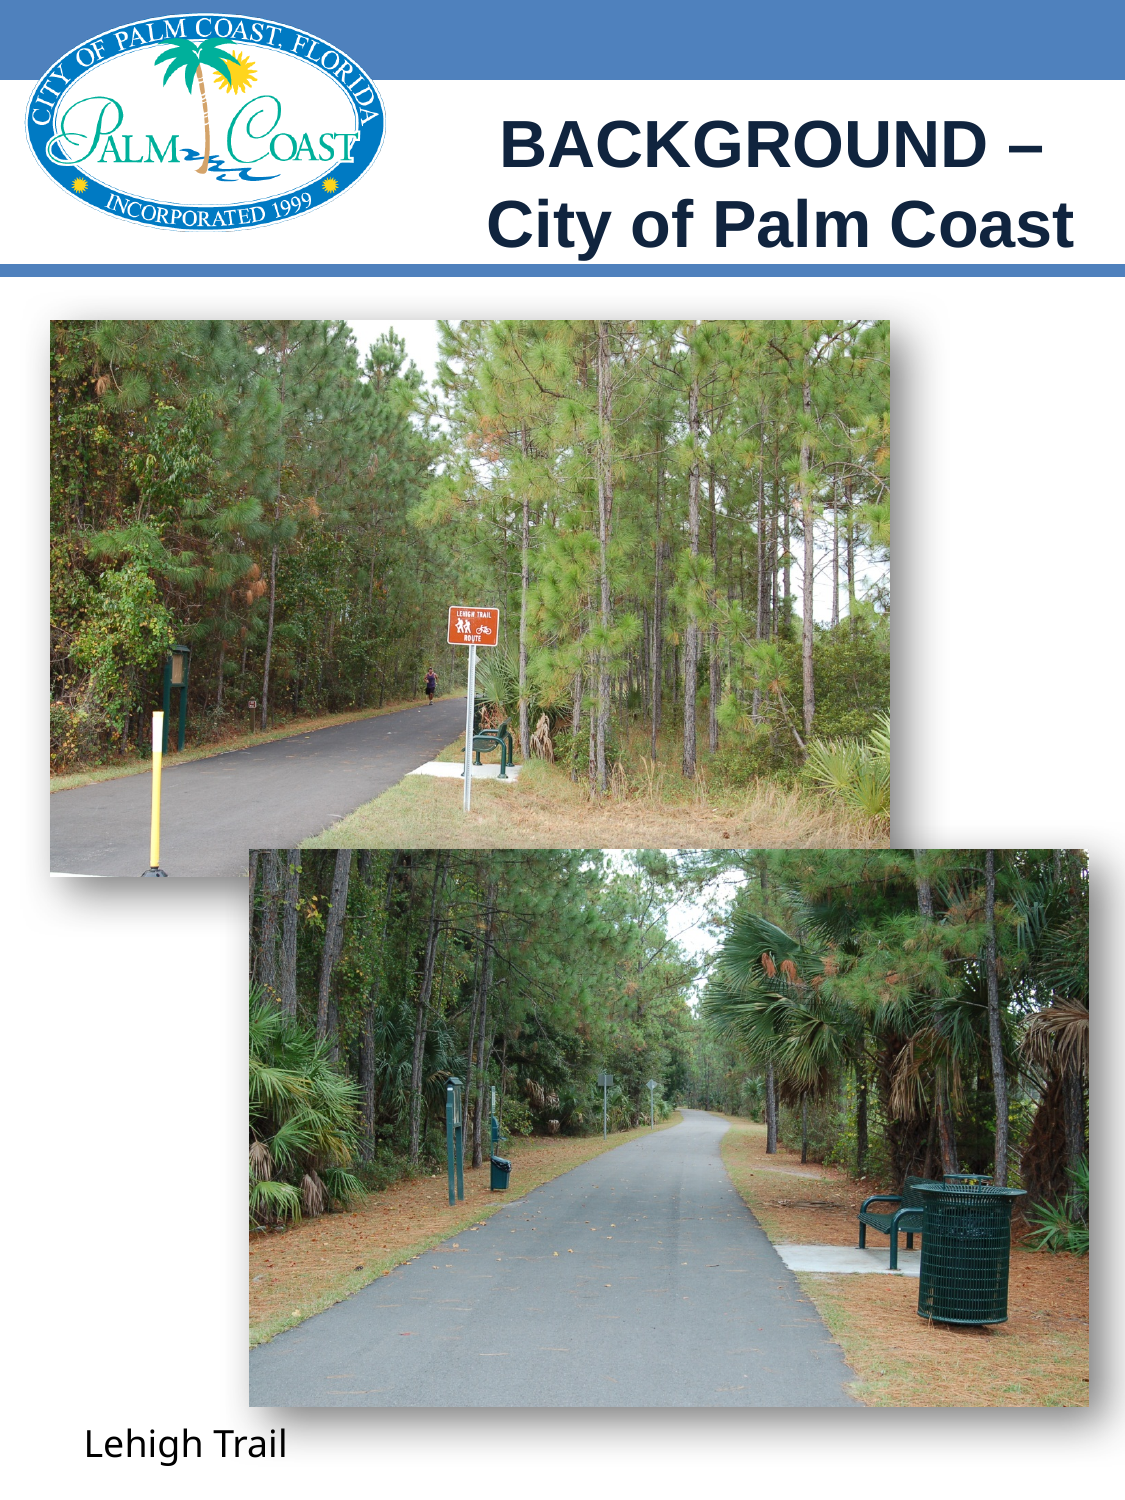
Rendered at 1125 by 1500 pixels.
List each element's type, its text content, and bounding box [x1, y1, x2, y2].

text_box Lehigh Trail [68, 1412, 457, 1473]
picture [24, 12, 386, 232]
text_box [0, 0, 1125, 80]
picture [49, 320, 1090, 1407]
text_box BACKGROUND – City of Palm Coast [412, 93, 1125, 268]
